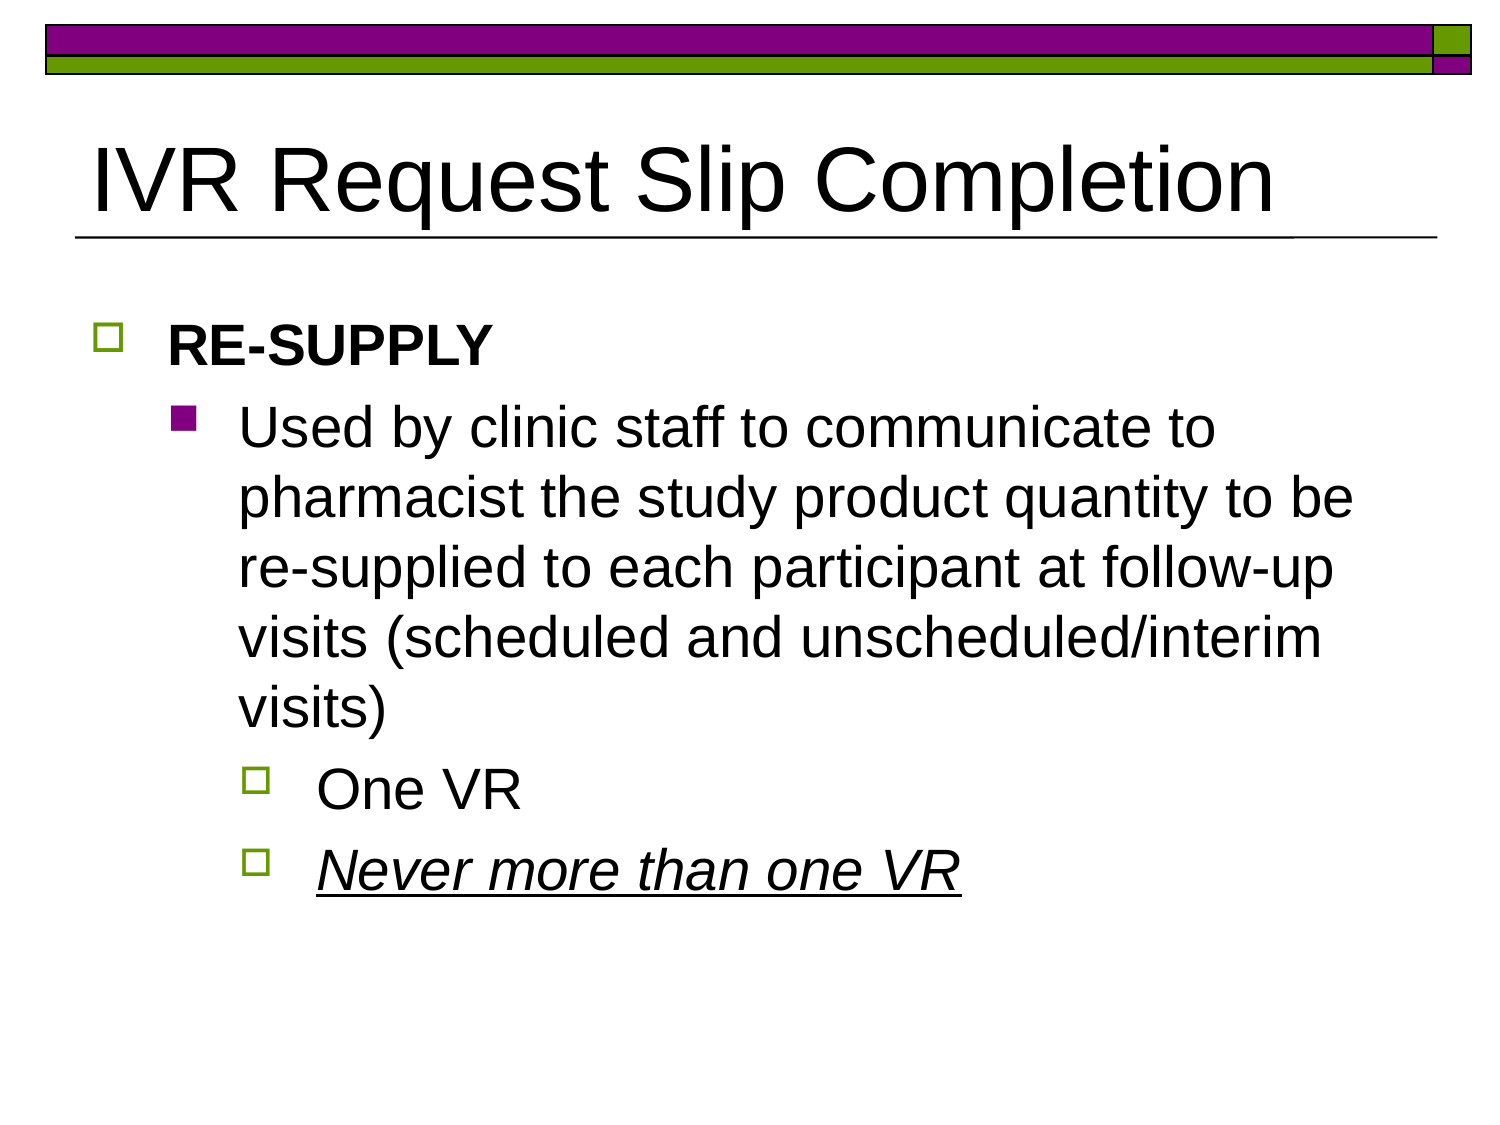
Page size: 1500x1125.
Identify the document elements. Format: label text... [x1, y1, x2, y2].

title IVR Request Slip Completion [74, 62, 1426, 238]
list RE-SUPPLY Used by clinic staff to communicate to pharmacist the study product quantity to be re-supplied to each participant at follow-up visits (scheduled and unscheduled/interim visits) One VR Never more than one VR [74, 299, 1426, 1006]
